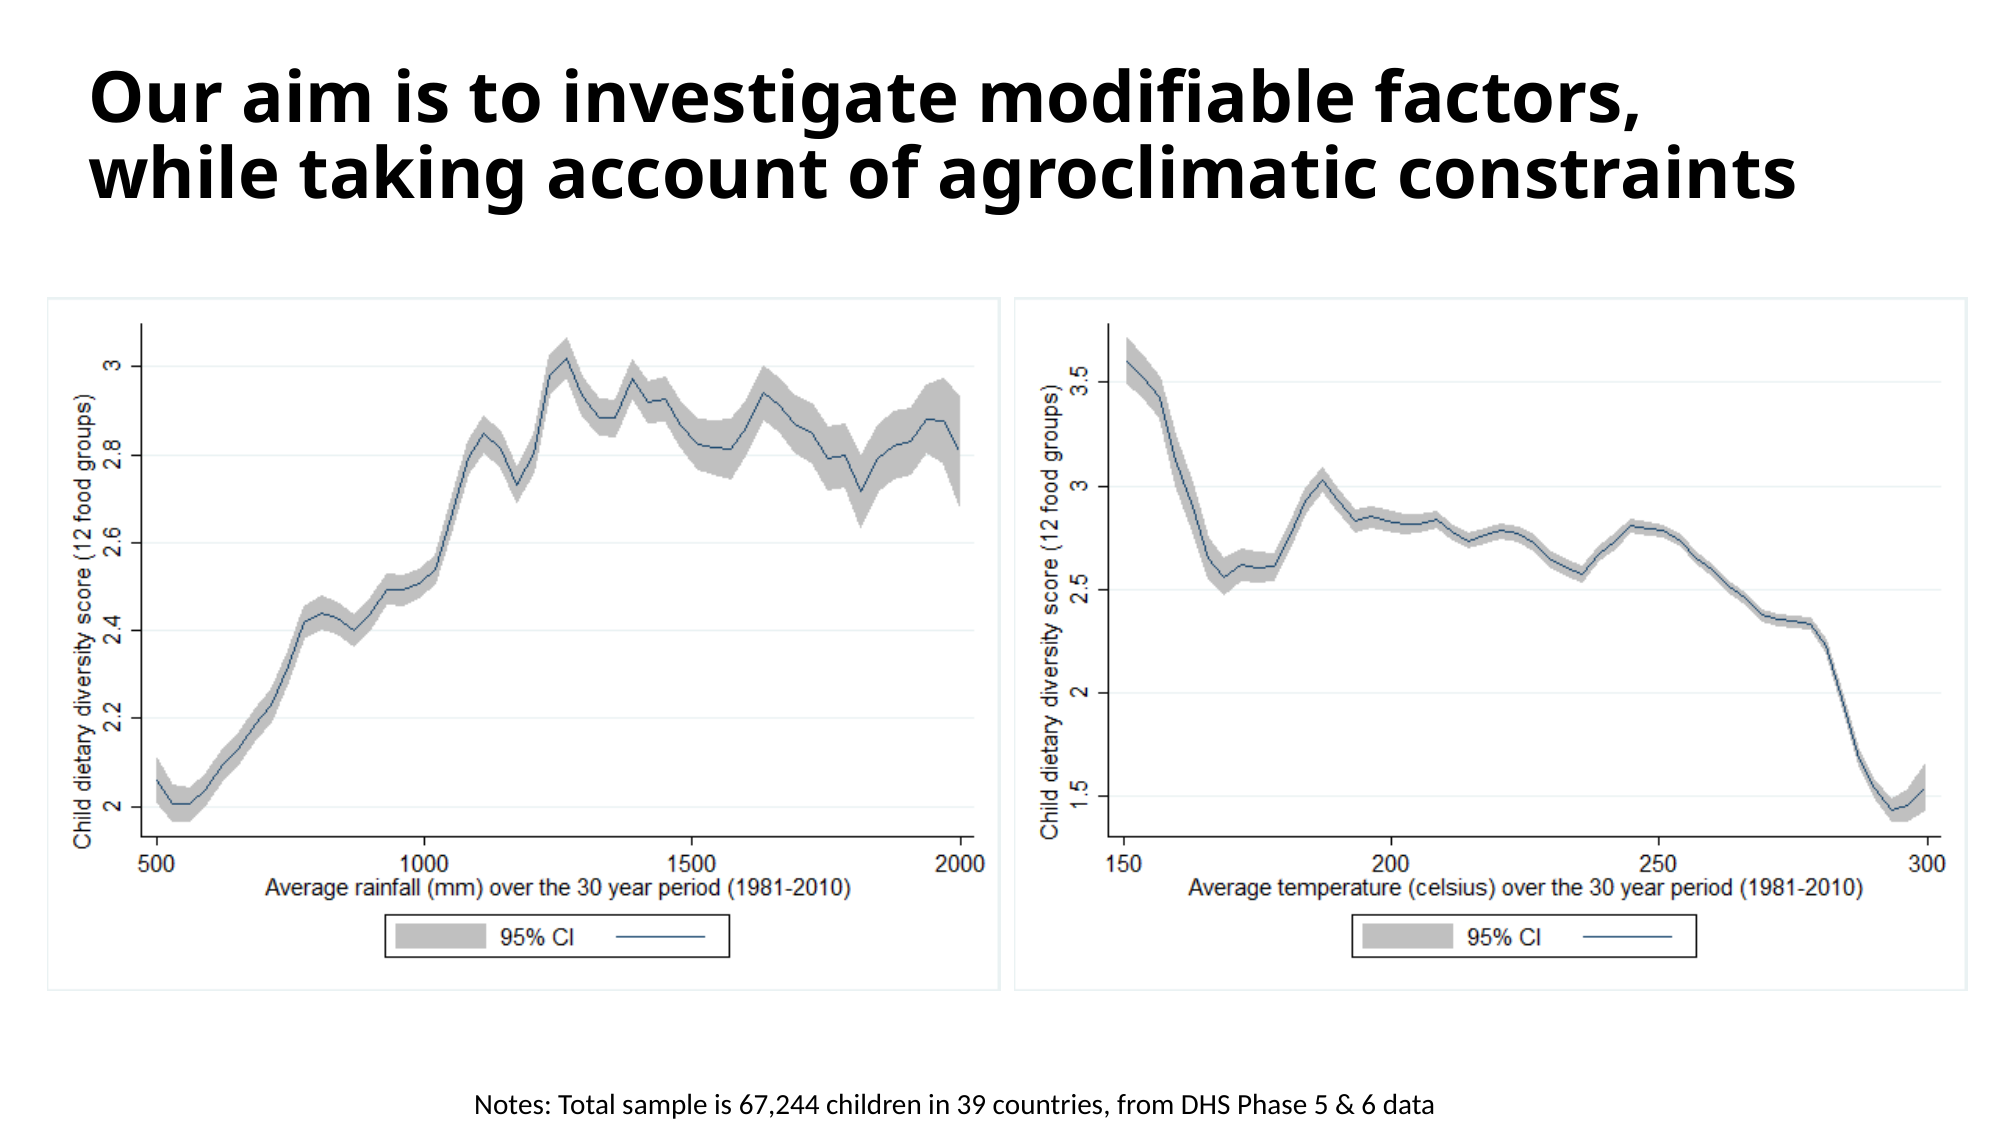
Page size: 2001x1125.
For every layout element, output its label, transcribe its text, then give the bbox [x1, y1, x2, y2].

picture [1013, 297, 1968, 991]
picture [47, 297, 1001, 991]
title Our aim is to investigate modifiable factors, while taking account of agroclimatic constraints [73, 28, 1929, 247]
text_box Notes: Total sample is 67,244 children in 39 countries, from DHS Phase 5 & 6 data [459, 1078, 1727, 1125]
